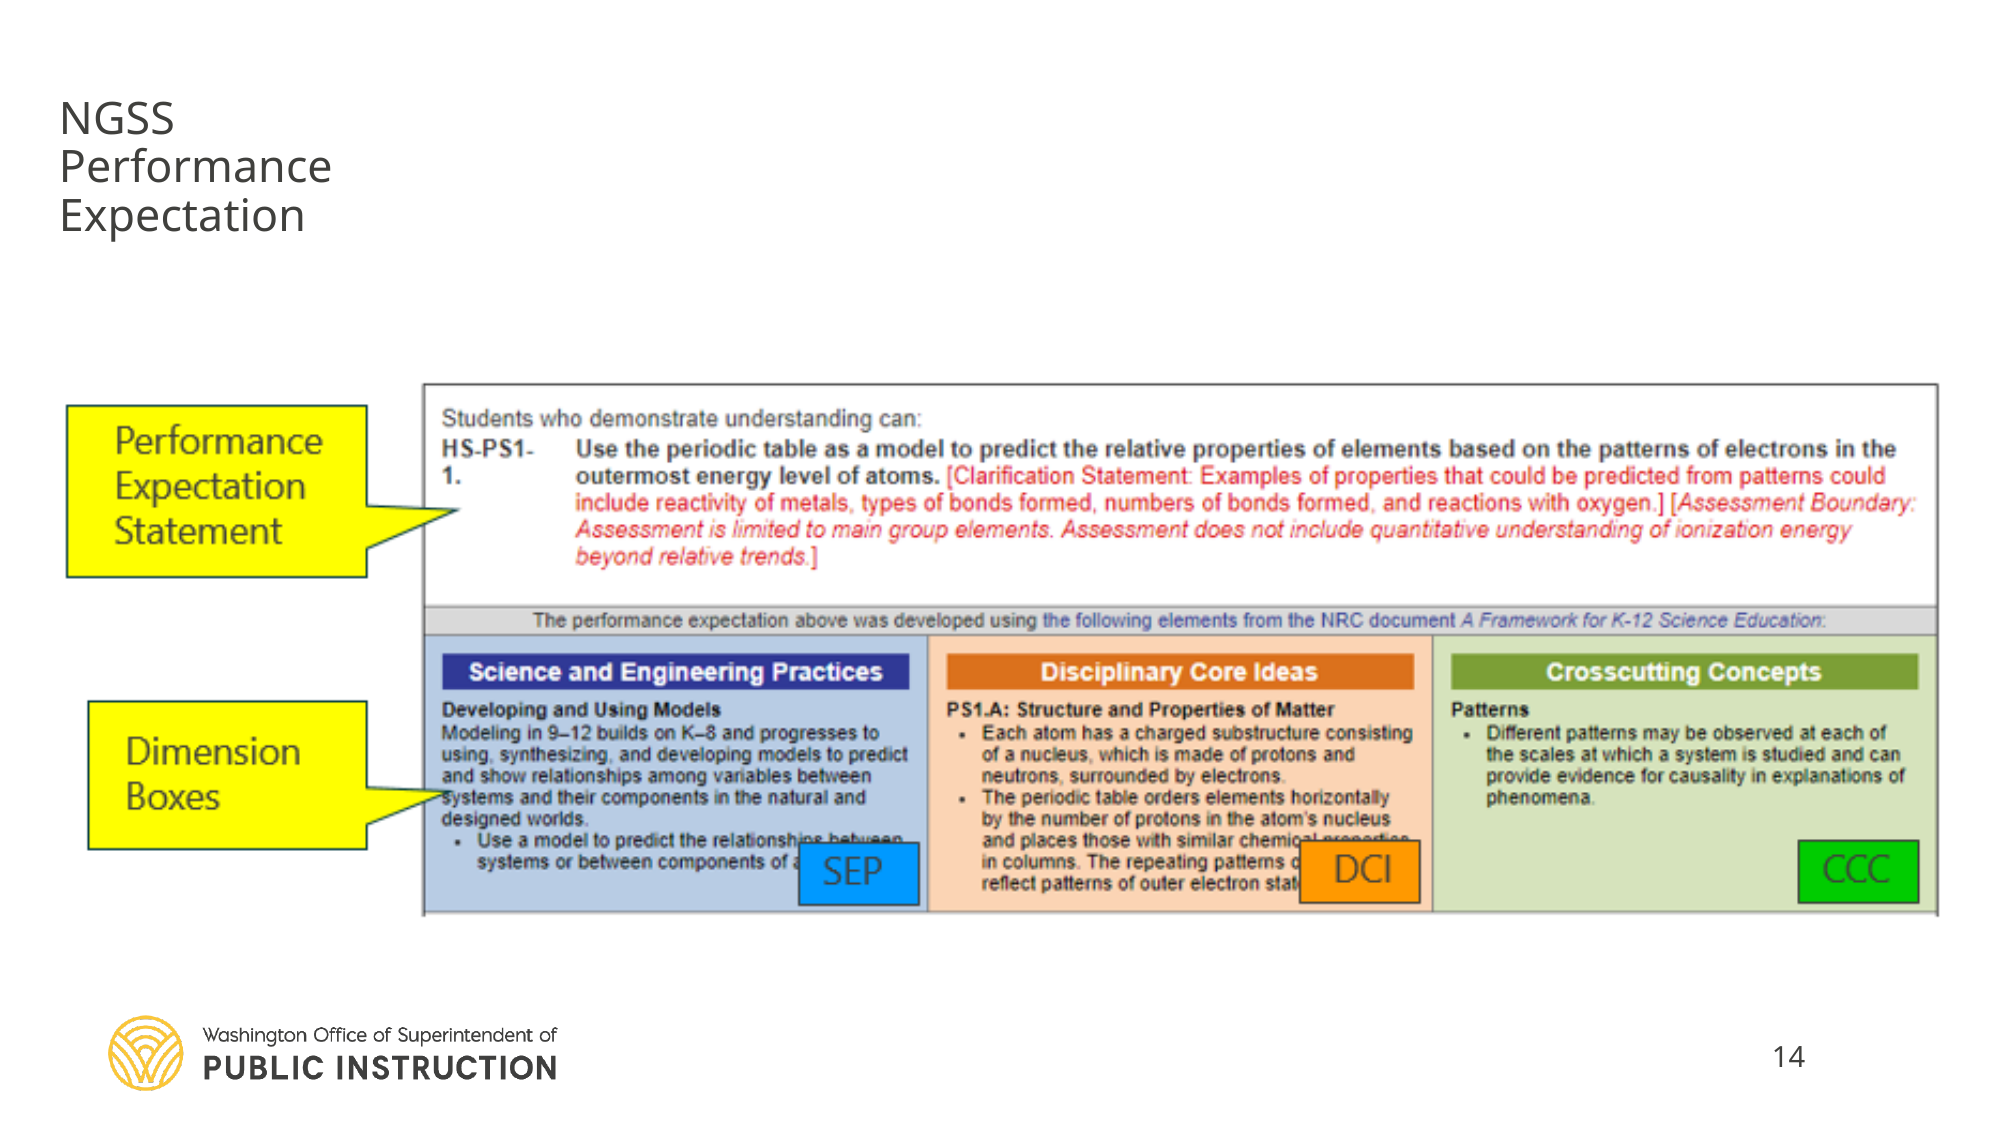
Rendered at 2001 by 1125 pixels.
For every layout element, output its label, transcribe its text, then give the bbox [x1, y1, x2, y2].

title NGSS Performance Expectation [43, 86, 1769, 304]
picture [43, 356, 1978, 973]
slide_number 14 [1756, 1025, 1863, 1086]
picture [108, 1015, 558, 1091]
